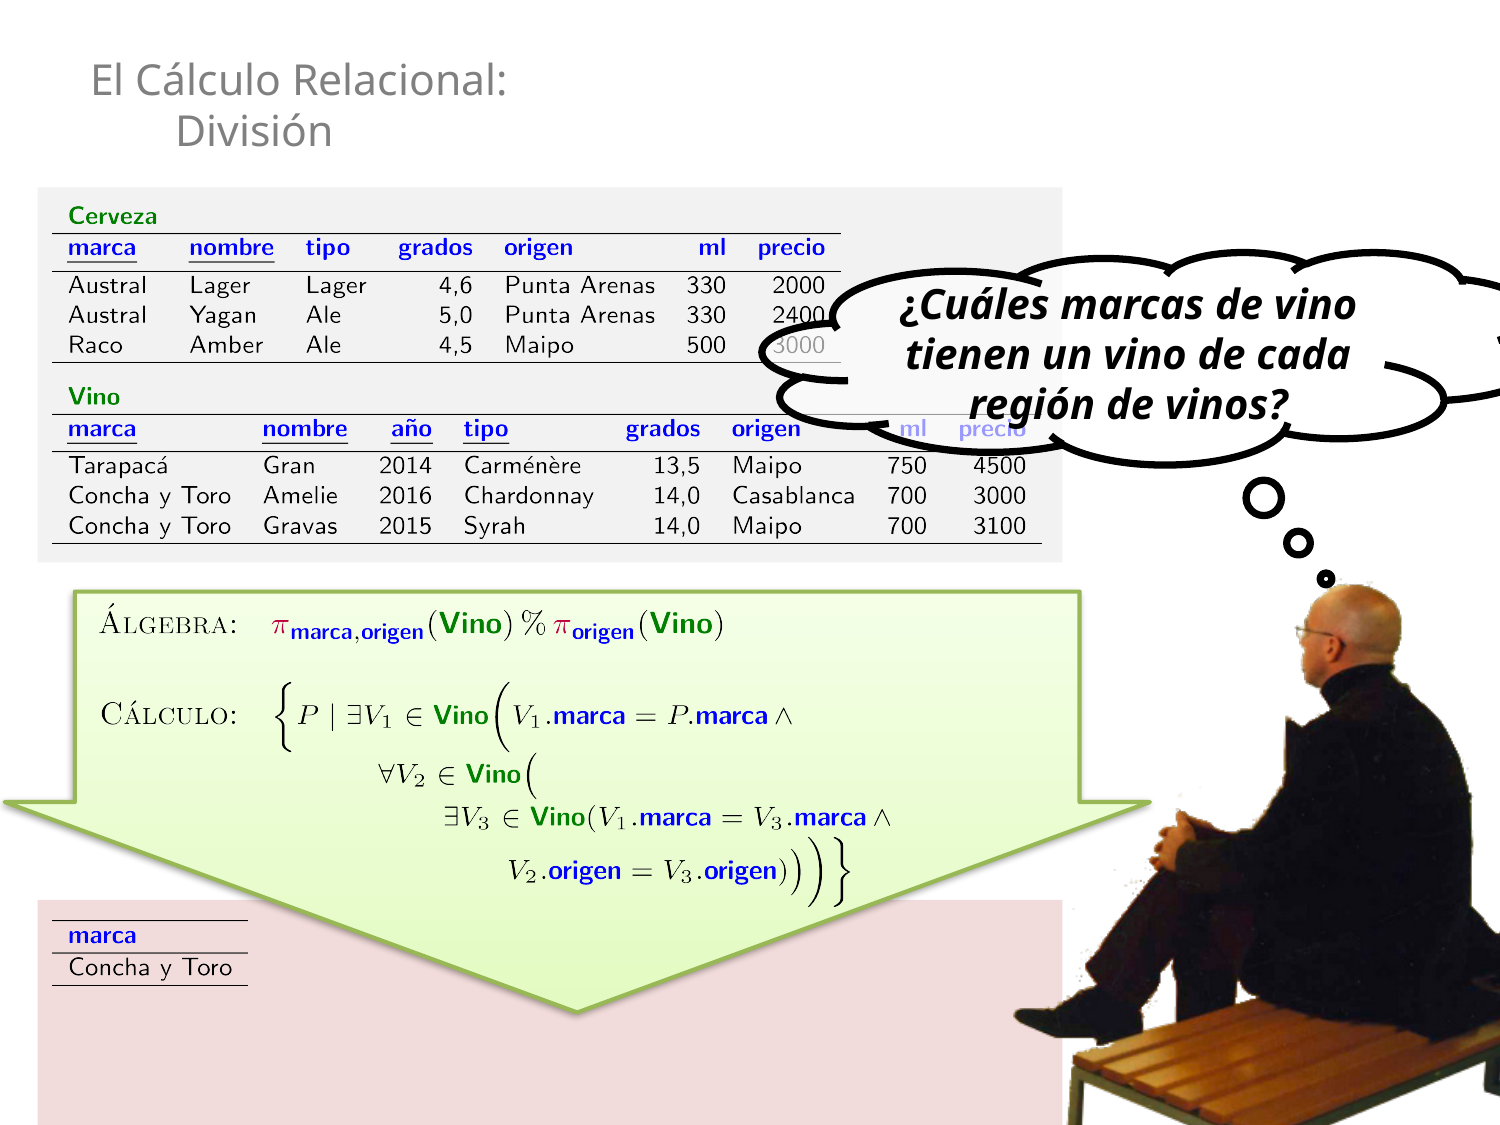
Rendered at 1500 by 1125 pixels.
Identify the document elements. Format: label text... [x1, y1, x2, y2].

text_box [35, 185, 1065, 564]
picture [1009, 545, 1500, 1125]
title El Cálculo Relacional: División [75, 45, 1425, 163]
picture [52, 920, 248, 986]
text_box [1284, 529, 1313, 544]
picture [52, 206, 841, 363]
picture [99, 602, 891, 907]
picture [52, 387, 1042, 544]
text_box [312, 916, 843, 1014]
text_box [35, 898, 1004, 1125]
text_box ¿Cuáles marcas de vino tienen un vino de cada región de vinos? [777, 250, 1500, 468]
text_box [3, 590, 1004, 897]
text_box ¿Cuáles marcas de vino tienen un vino de cada región de vinos? [1243, 478, 1284, 518]
